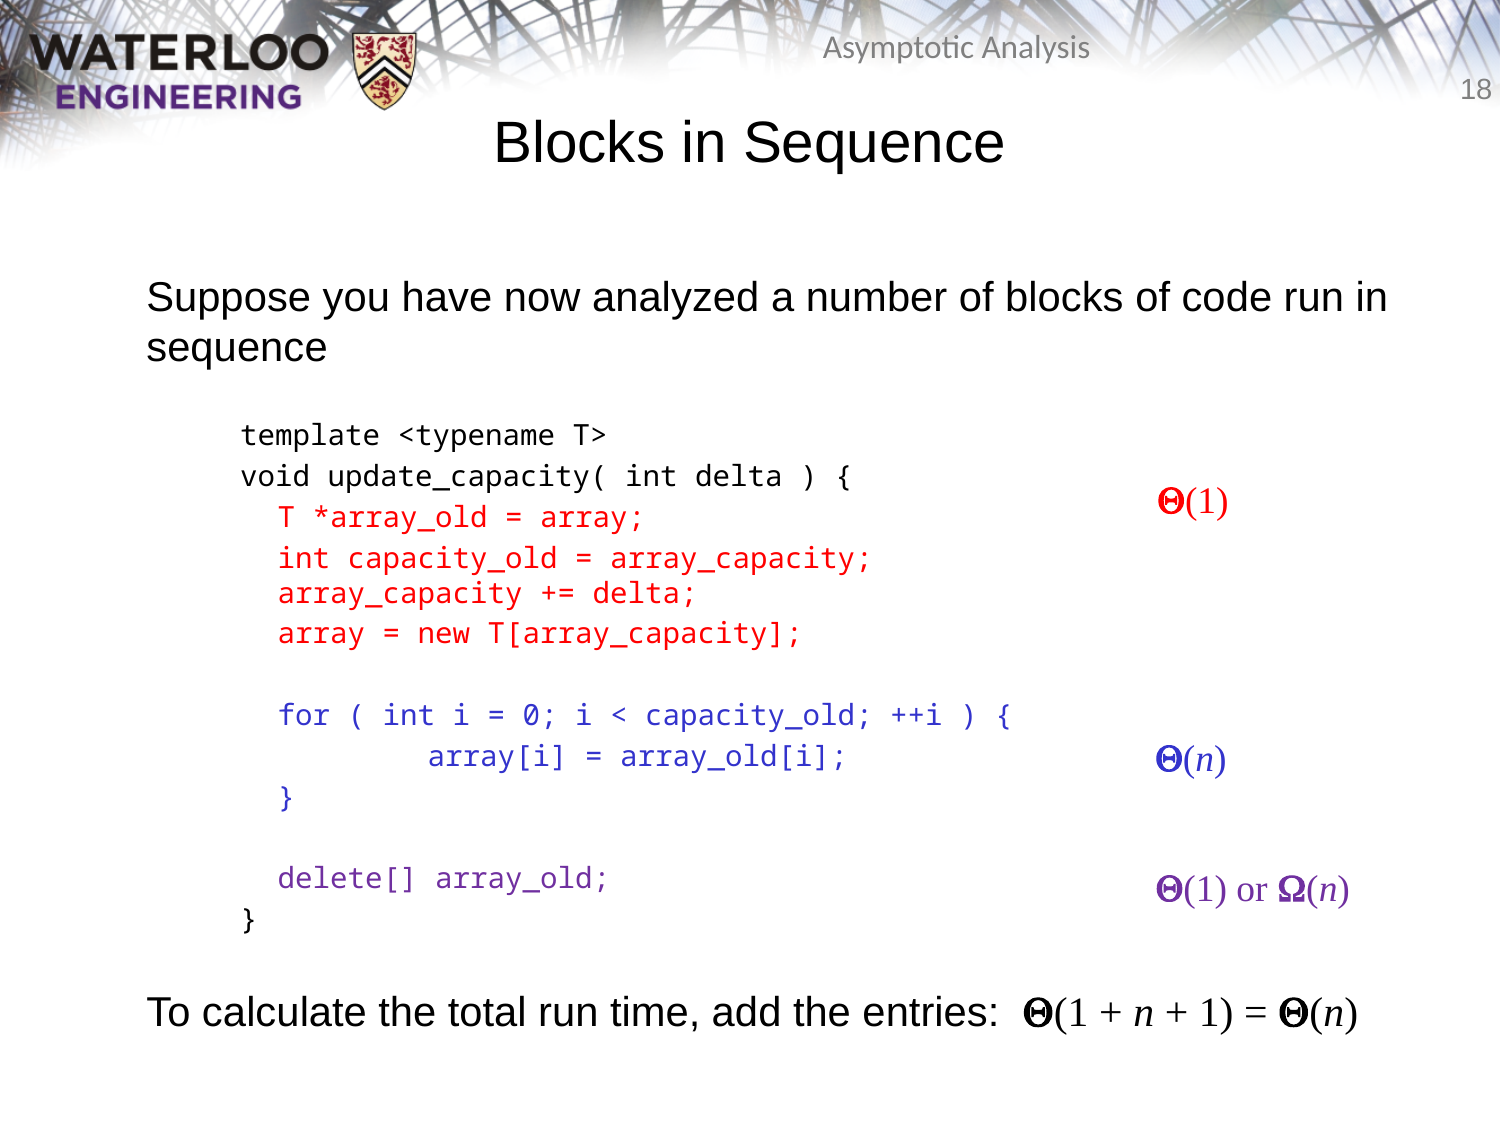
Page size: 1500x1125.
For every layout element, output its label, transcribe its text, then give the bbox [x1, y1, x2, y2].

title Blocks in Sequence [74, 44, 1426, 233]
list Suppose you have now analyzed a number of blocks of code run in sequence template <typename T> void update_capacity( int delta ) { T *array_old = array; int capacity_old = array_capacity; array_capacity += delta; array = new T[array_capacity]; for ( int i = 0; i < capacity_old; ++i ) { array[i] = array_old[i]; } delete[] array_old; } To calculate the total run time, add the entries: Q(1 + n + 1) = Q(n) [74, 262, 1426, 1006]
text_box Q(1) [1142, 468, 1244, 528]
text_box Q(1) or W(n) [1140, 856, 1375, 916]
text_box Q(n) [1140, 726, 1242, 786]
picture [0, 0, 1500, 1125]
